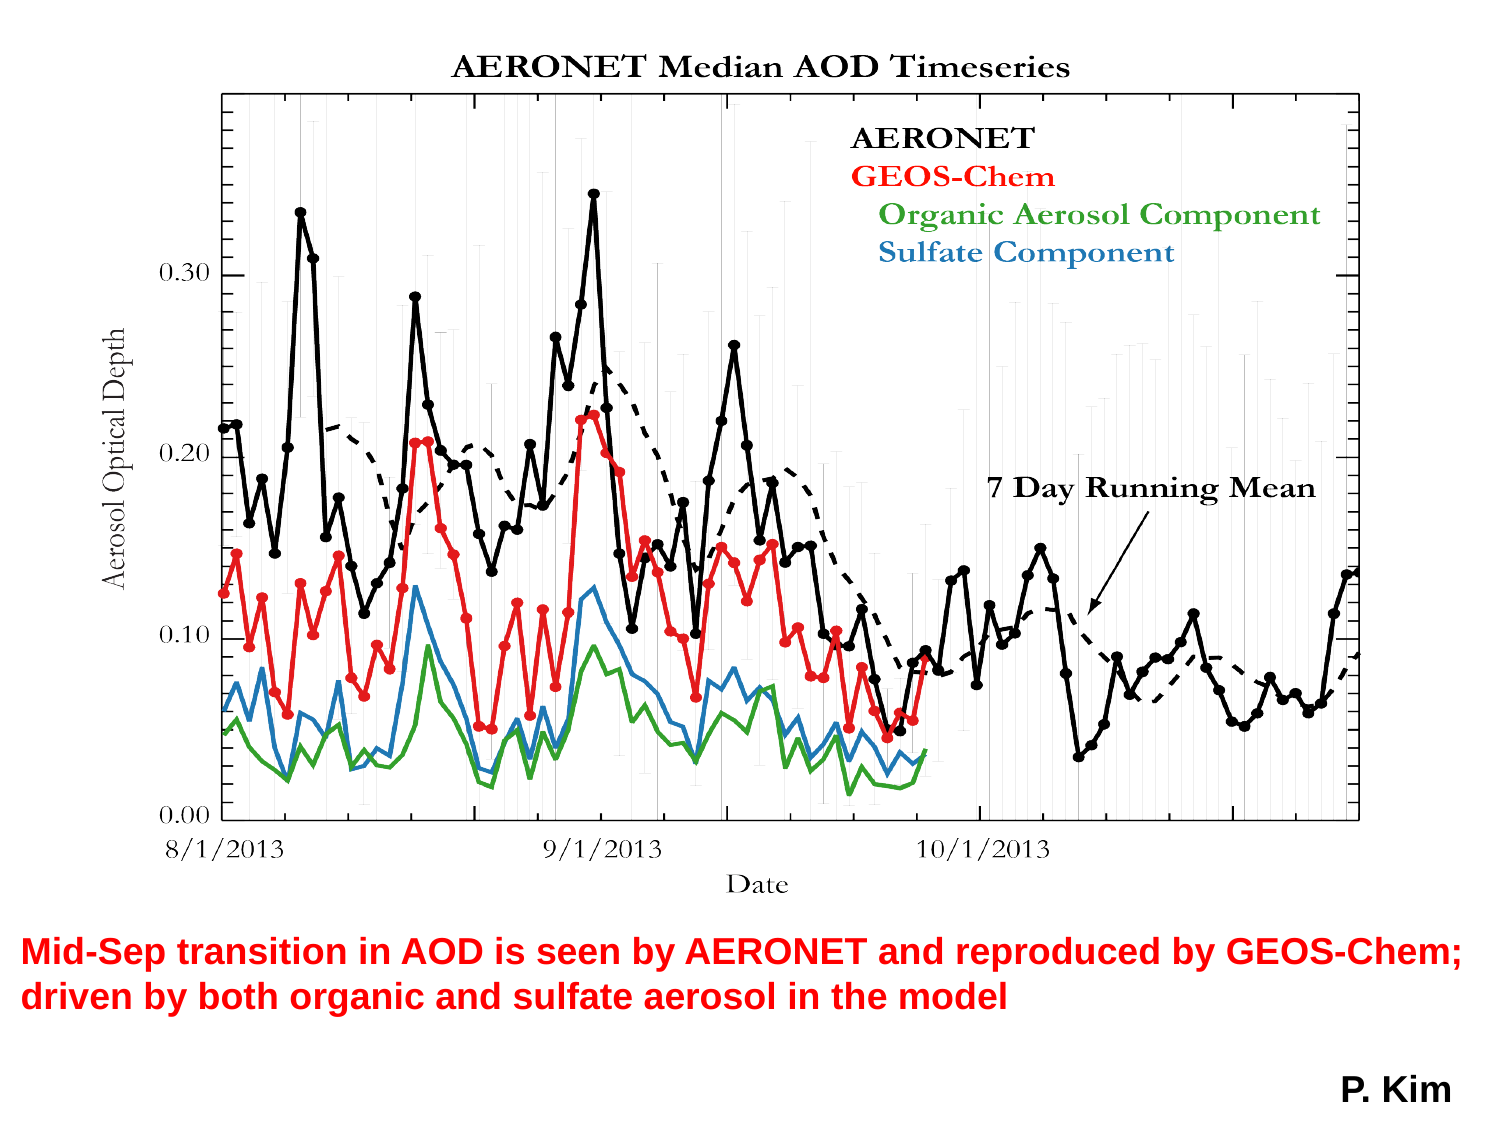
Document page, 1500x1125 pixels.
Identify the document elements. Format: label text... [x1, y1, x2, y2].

picture [96, 49, 1361, 901]
text_box Mid-Sep transition in AOD is seen by AERONET and reproduced by GEOS-Chem; driven by both organic and sulfate aerosol in the model [5, 919, 1500, 1025]
text_box P. Kim [1325, 1057, 1468, 1117]
